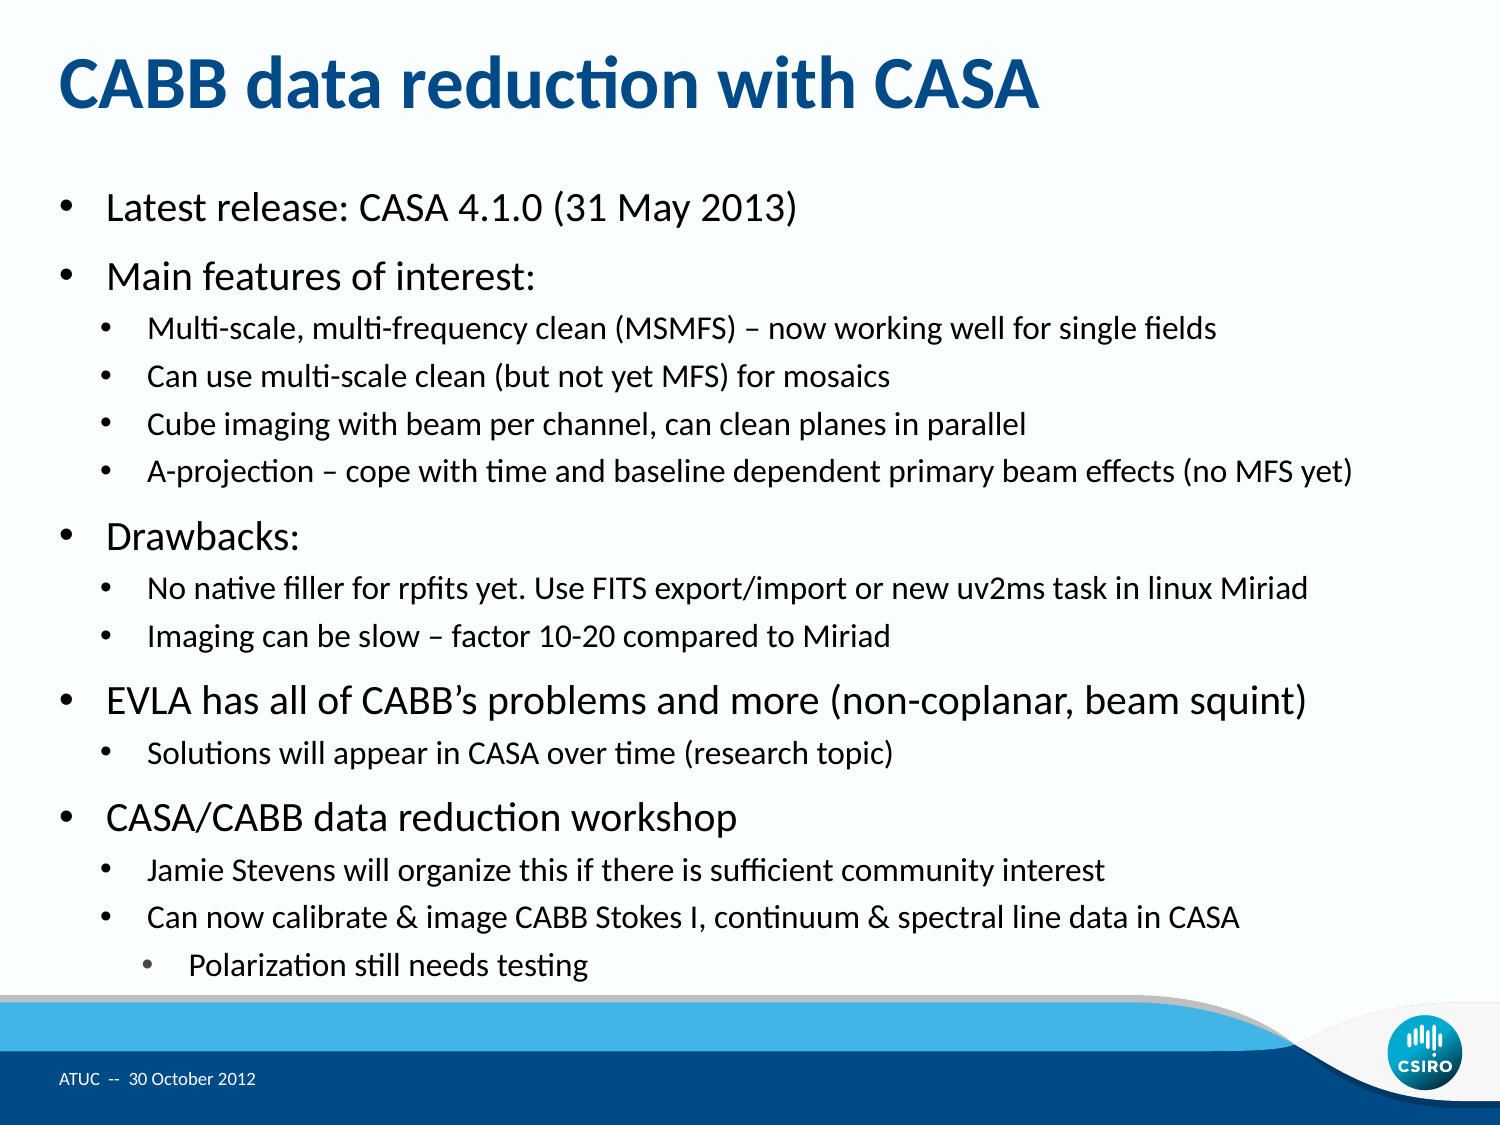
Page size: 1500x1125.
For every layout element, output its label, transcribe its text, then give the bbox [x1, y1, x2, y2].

footer ATUC -- 30 October 2012 [59, 1069, 1063, 1087]
list Latest release: CASA 4.1.0 (31 May 2013) Main features of interest: Multi-scale, multi-frequency clean (MSMFS) – now working well for single fields Can use multi-scale clean (but not yet MFS) for mosaics Cube imaging with beam per channel, can clean planes in parallel A-projection – cope with time and baseline dependent primary beam effects (no MFS yet) Drawbacks: No native filler for rpfits yet. Use FITS export/import or new uv2ms task in linux Miriad Imaging can be slow – factor 10-20 compared to Miriad EVLA has all of CABB’s problems and more (non-coplanar, beam squint) Solutions will appear in CASA over time (research topic) CASA/CABB data reduction workshop Jamie Stevens will organize this if there is sufficient community interest Can now calibrate & image CABB Stokes I, continuum & spectral line data in CASA Polarization still needs testing [58, 184, 1448, 993]
title CABB data reduction with CASA [58, 44, 1448, 184]
